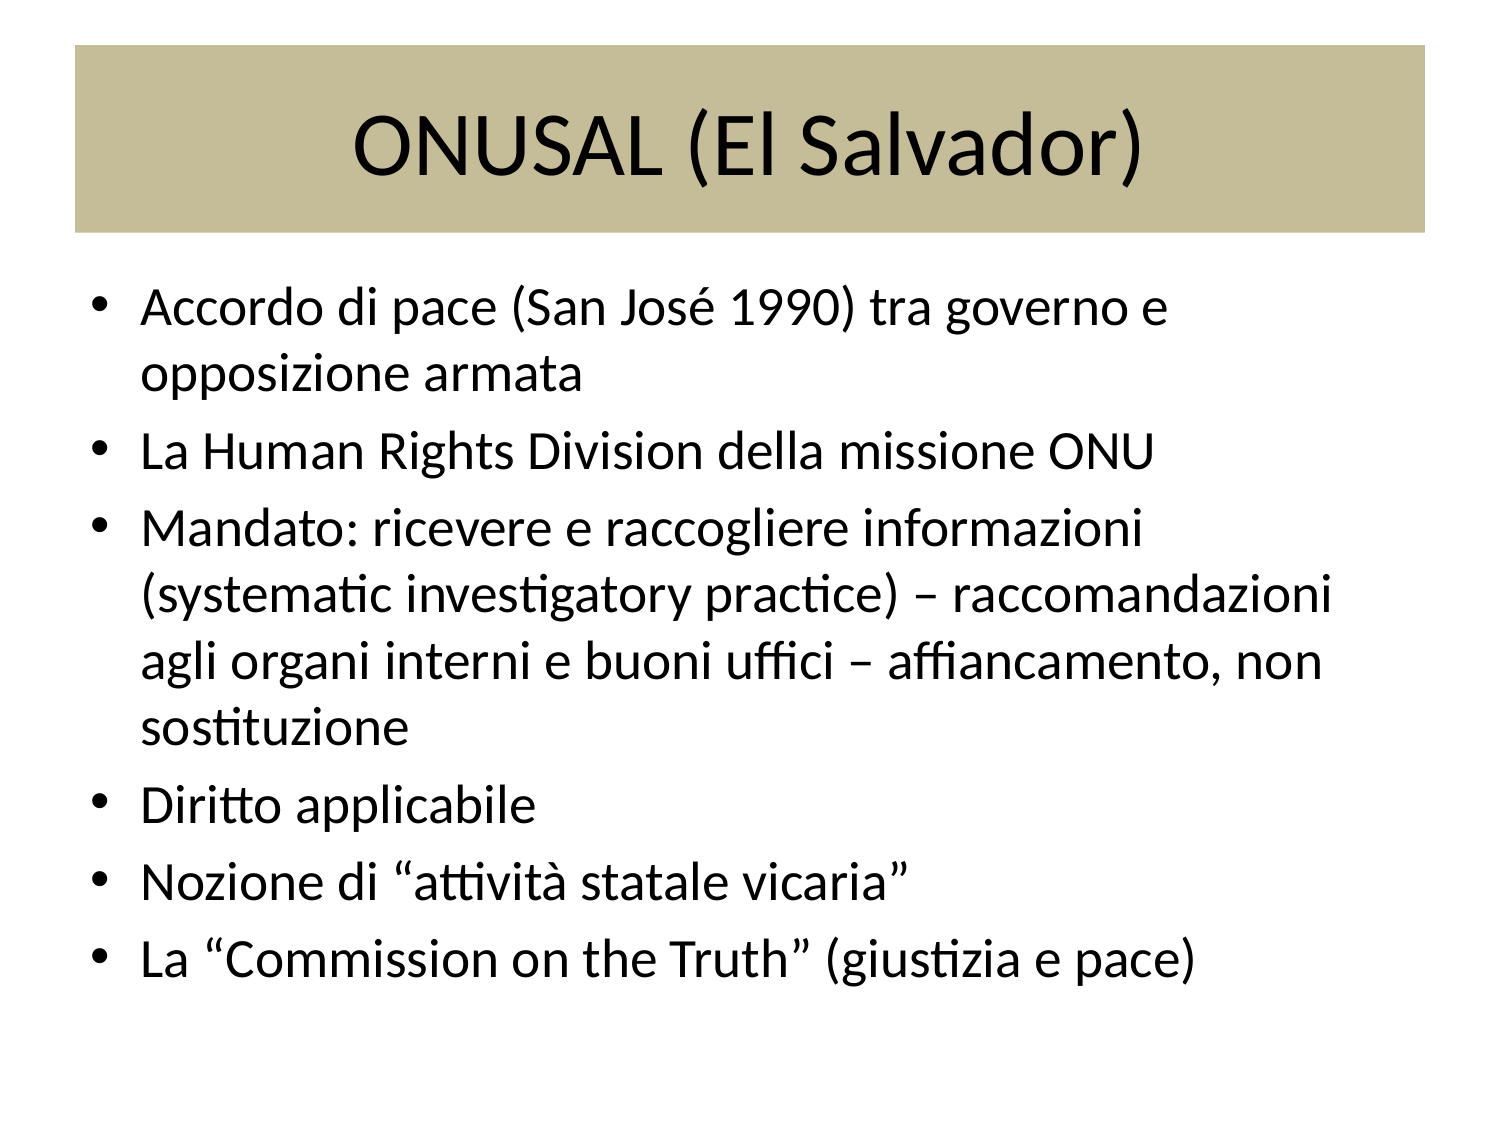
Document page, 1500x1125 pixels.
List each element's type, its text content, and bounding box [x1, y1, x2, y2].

title ONUSAL (El Salvador) [75, 45, 1425, 233]
list Accordo di pace (San José 1990) tra governo e opposizione armata La Human Rights Division della missione ONU Mandato: ricevere e raccogliere informazioni (systematic investigatory practice) – raccomandazioni agli organi interni e buoni uffici – affiancamento, non sostituzione Diritto applicabile Nozione di “attività statale vicaria” La “Commission on the Truth” (giustizia e pace) [75, 262, 1425, 1005]
